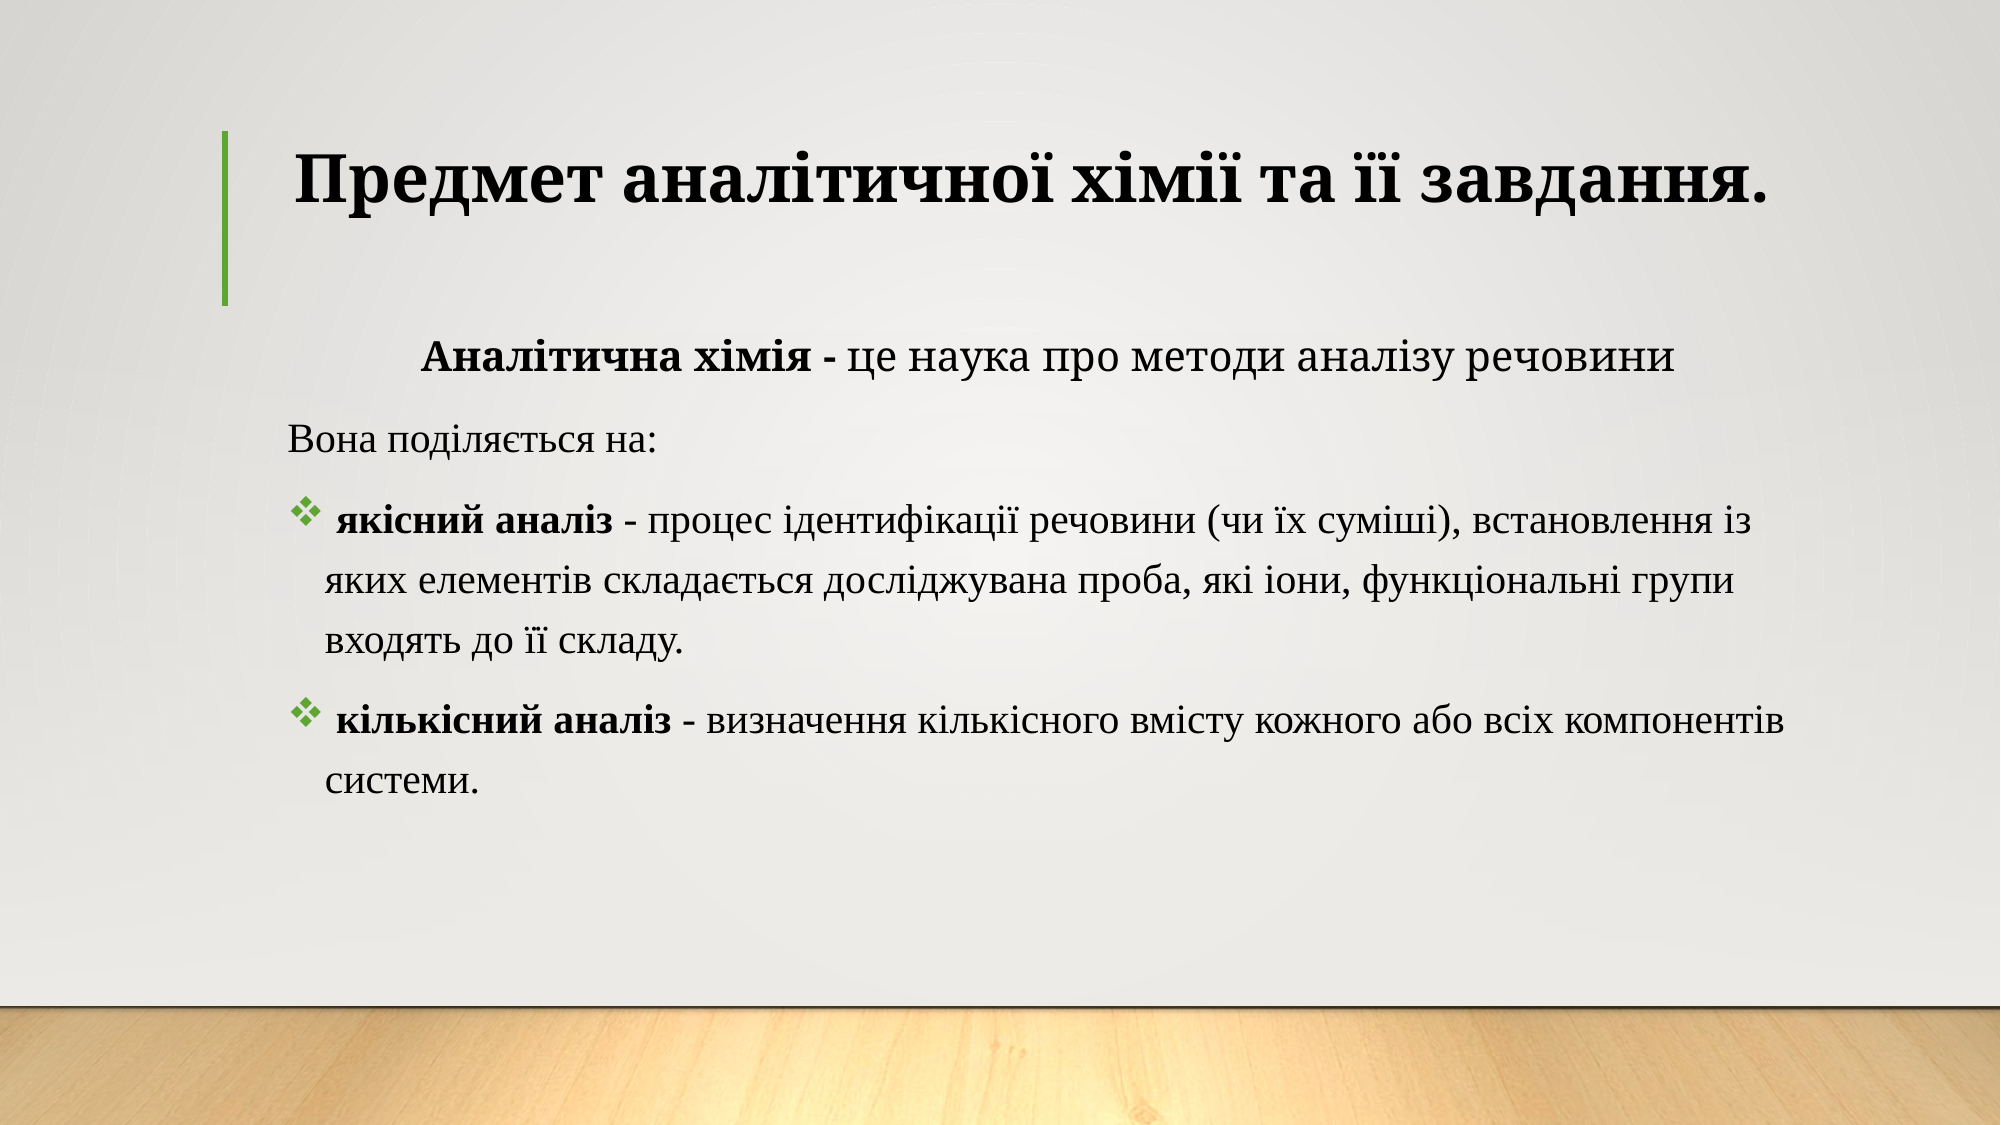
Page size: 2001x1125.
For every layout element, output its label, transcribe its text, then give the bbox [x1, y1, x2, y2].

title Предмет аналітичної хімії та її завдання. [251, 131, 1814, 305]
list Аналітична хімія - це наука про методи аналізу речовини Вона поділяється на: якісний аналіз - процес ідентифікації речовини (чи їх суміші), встановлення із яких елементів складається досліджувана проба, які іони, функціональні групи входять до її складу. кількісний аналіз - визначення кількісного вмісту кожного або всіх компонентів системи. [272, 311, 1835, 879]
picture [0, 1006, 2000, 1125]
